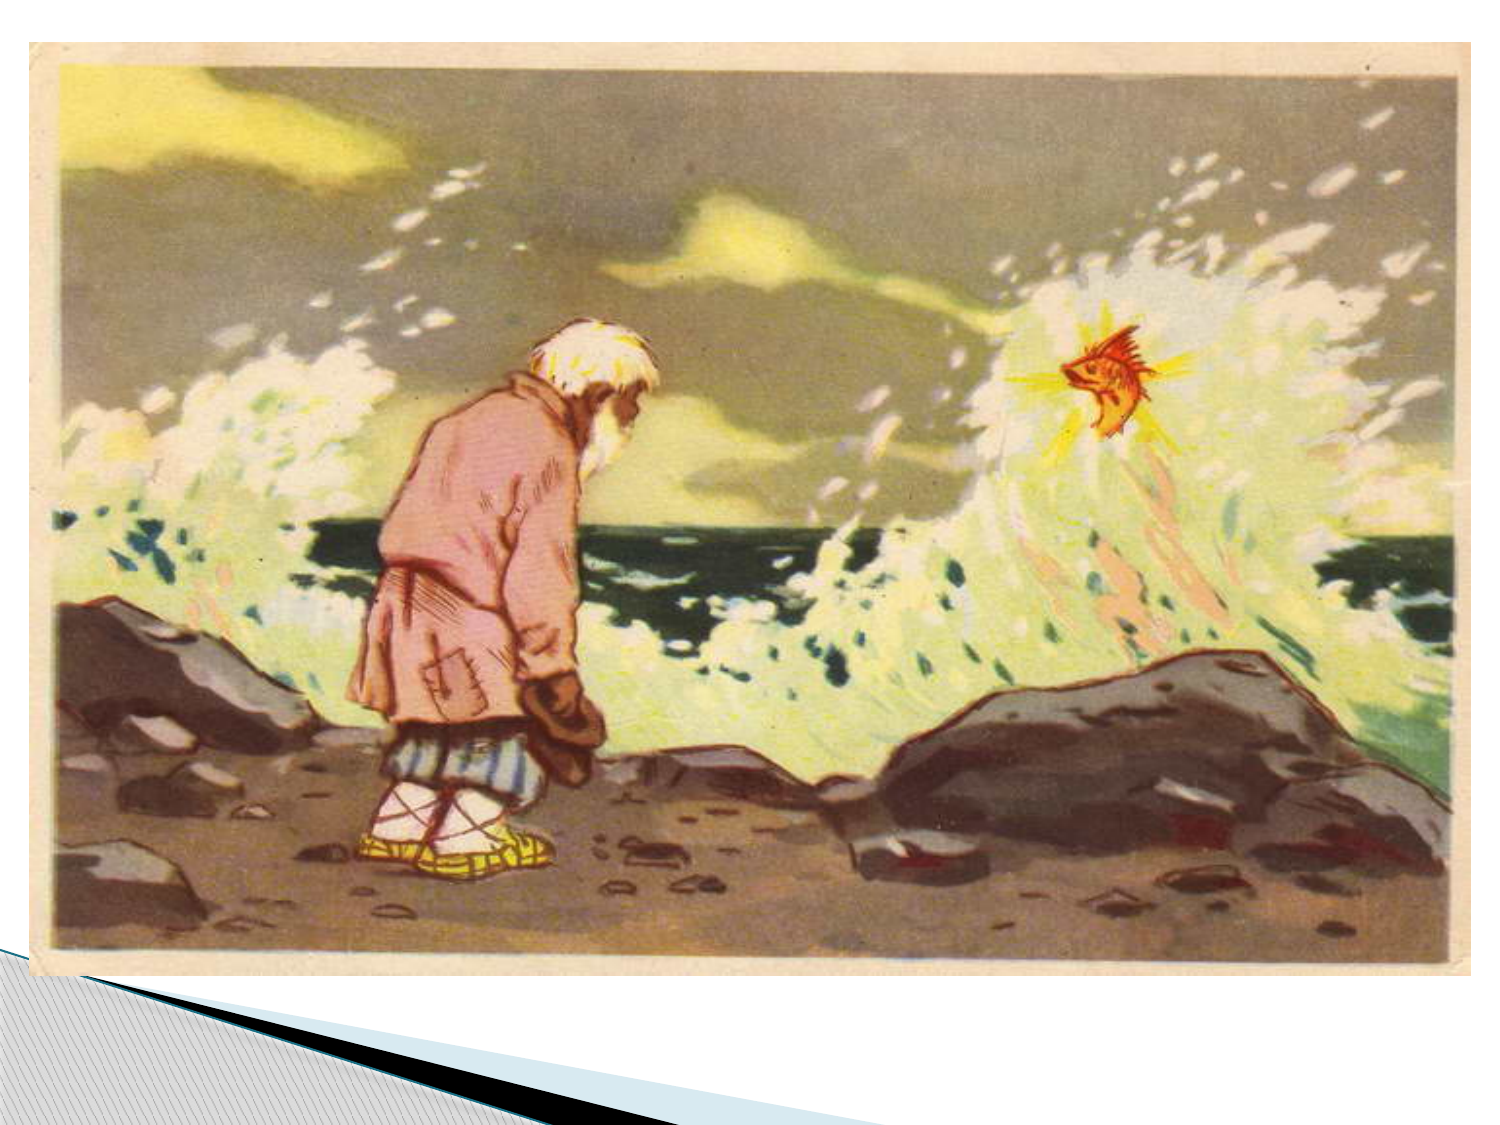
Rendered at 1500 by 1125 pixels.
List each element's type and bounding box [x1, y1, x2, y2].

list [29, 42, 1471, 977]
